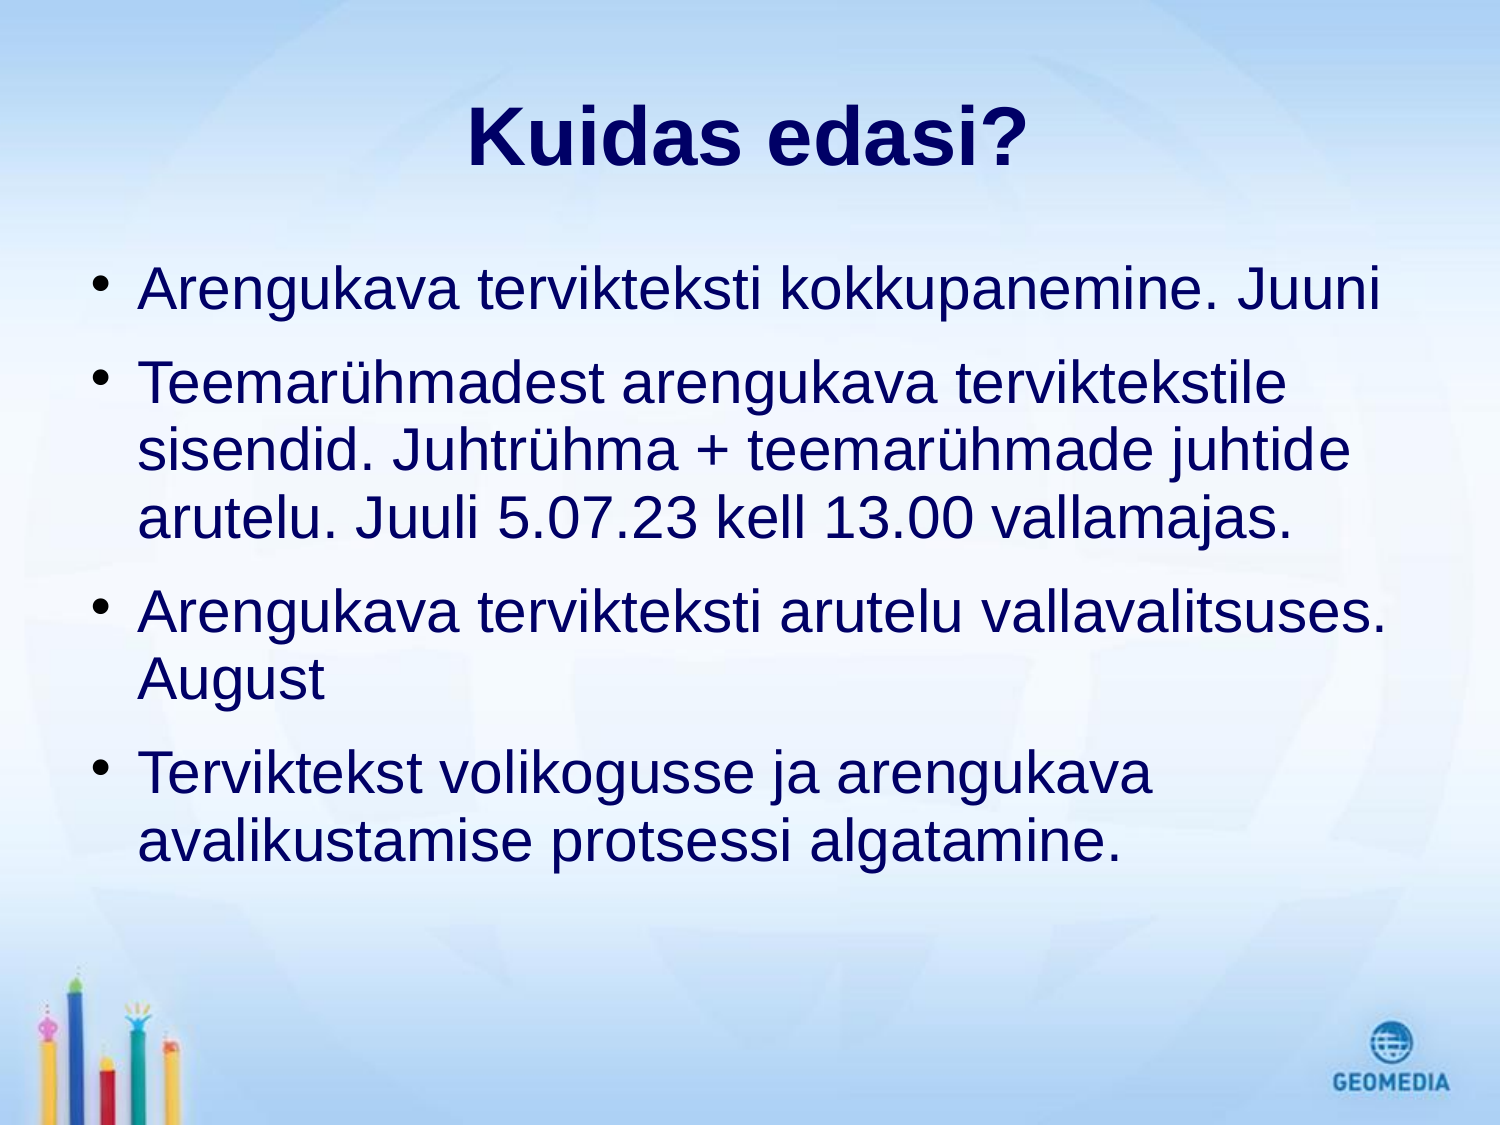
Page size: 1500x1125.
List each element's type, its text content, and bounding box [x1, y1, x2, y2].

picture [0, 0, 1500, 1125]
title Kuidas edasi? [75, 44, 1423, 231]
list Arengukava tervikteksti kokkupanemine. Juuni Teemarühmadest arengukava terviktekstile sisendid. Juhtrühma + teemarühmade juhtide arutelu. Juuli 5.07.23 kell 13.00 vallamajas. Arengukava tervikteksti arutelu vallavalitsuses. August Terviktekst volikogusse ja arengukava avalikustamise protsessi algatamine. [75, 255, 1423, 1004]
